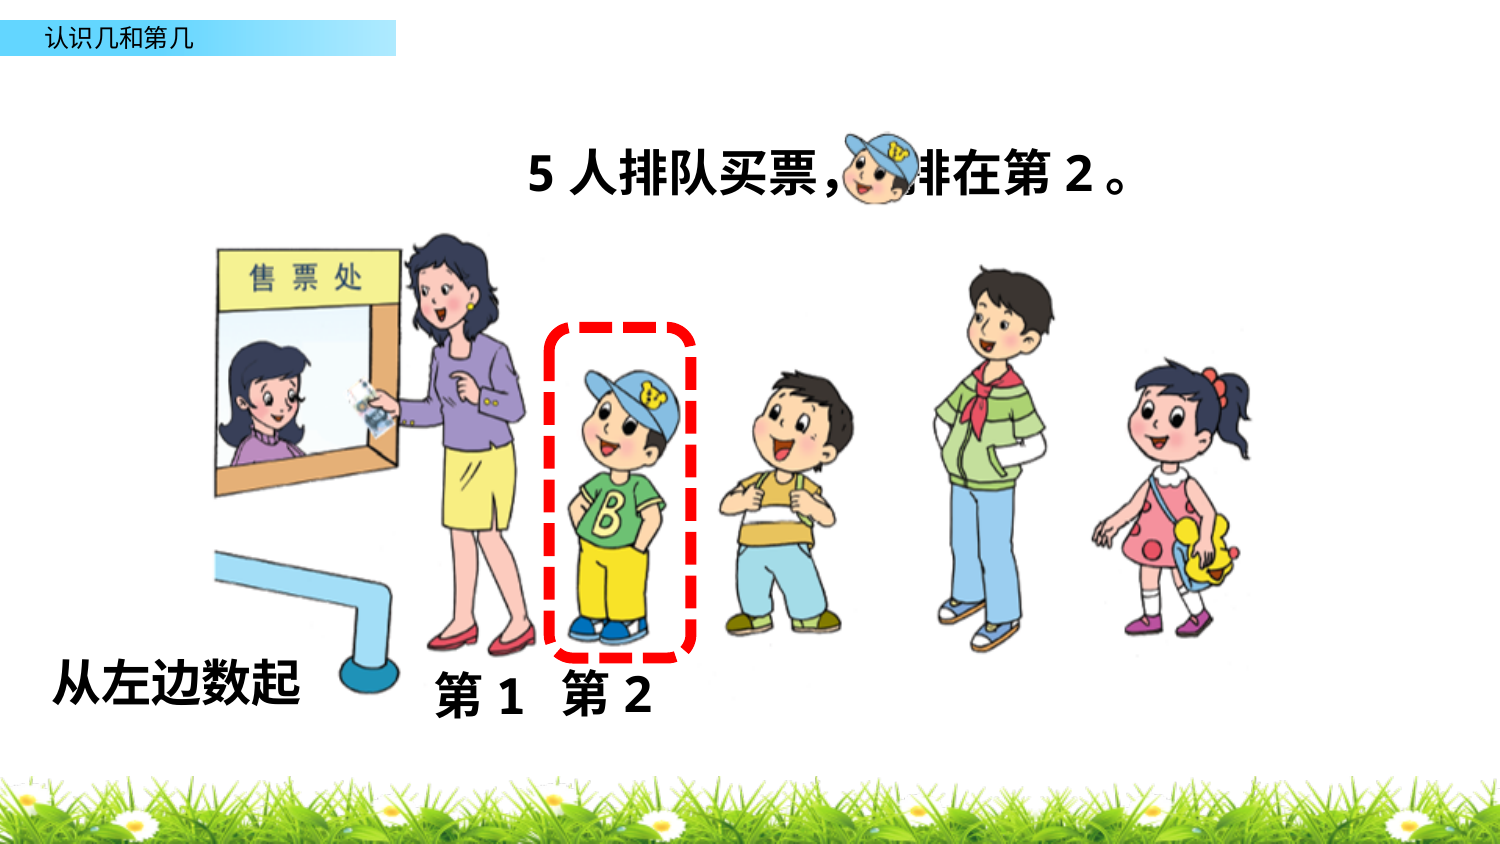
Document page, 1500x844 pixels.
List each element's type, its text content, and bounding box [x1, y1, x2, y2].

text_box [511, 127, 1180, 217]
picture [0, 776, 1500, 844]
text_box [141, 227, 1273, 770]
text_box 从左边数起 [36, 644, 136, 719]
